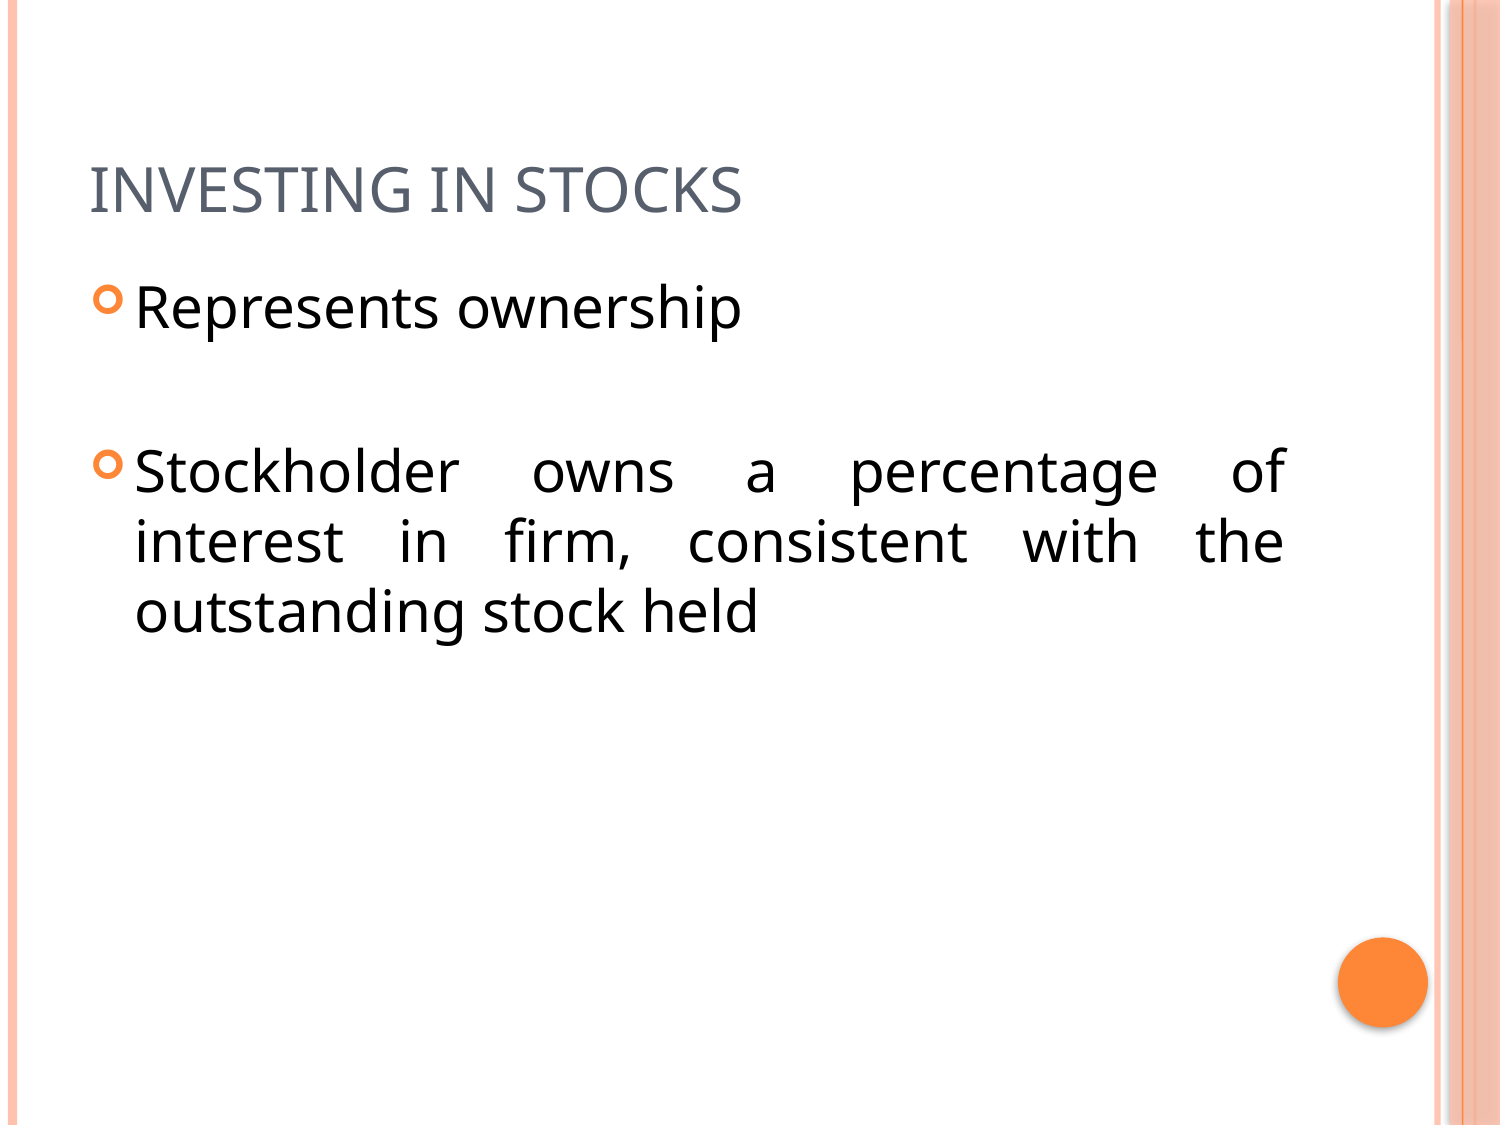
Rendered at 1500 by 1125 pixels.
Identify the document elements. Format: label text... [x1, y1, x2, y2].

title Investing in stocks [75, 45, 1300, 233]
list Represents ownership Stockholder owns a percentage of interest in firm, consistent with the outstanding stock held [75, 262, 1300, 1062]
